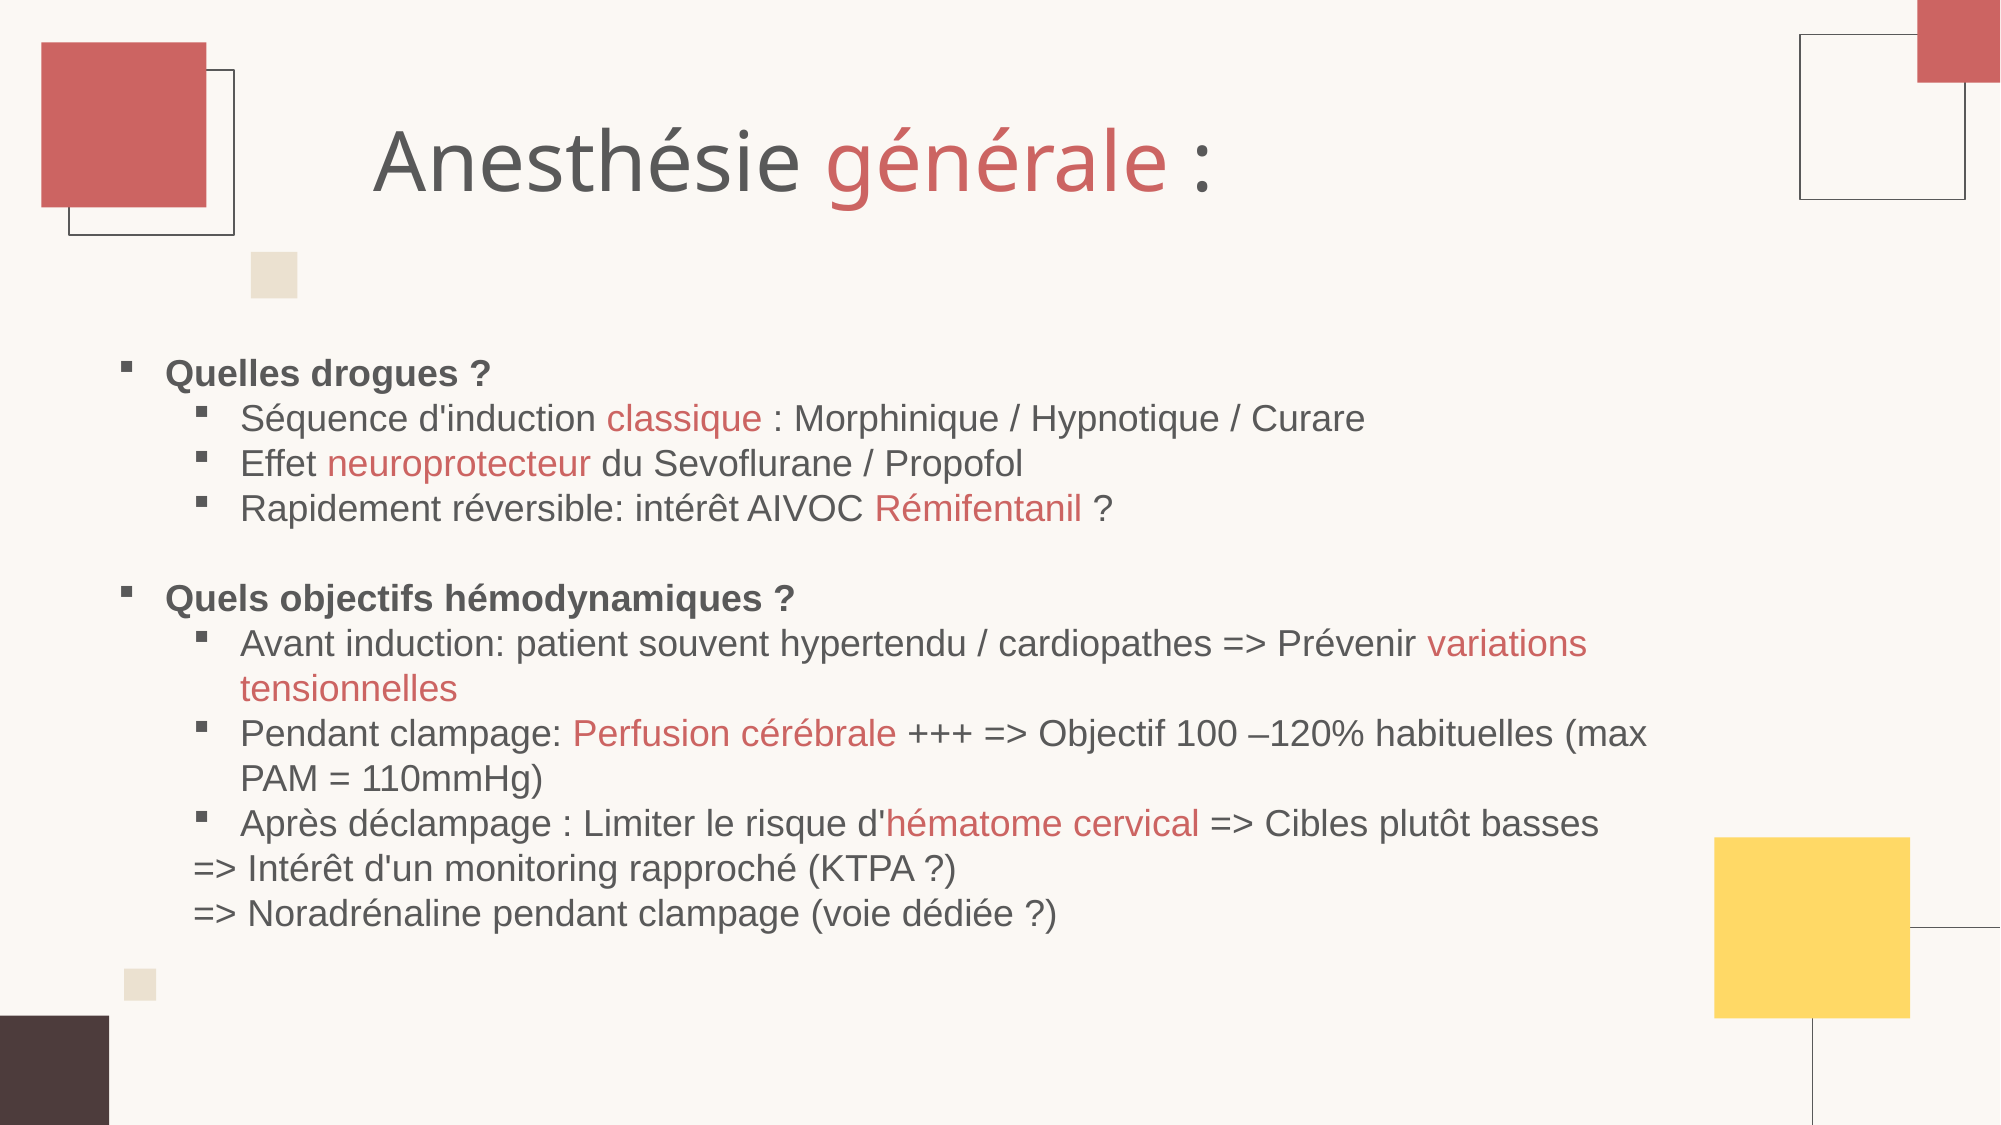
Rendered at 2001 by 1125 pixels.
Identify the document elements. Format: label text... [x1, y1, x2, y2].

text_box Quelles drogues ? Séquence d'induction classique : Morphinique / Hypnotique / Curare Effet neuroprotecteur du Sevoflurane / Propofol Rapidement réversible: intérêt AIVOC Rémifentanil ? Quels objectifs hémodynamiques ? Avant induction: patient souvent hypertendu / cardiopathes => Prévenir variations tensionnelles Pendant clampage: Perfusion cérébrale +++ => Objectif 100 –120% habituelles (max PAM = 110mmHg) Après déclampage : Limiter le risque d'hématome cervical => Cibles plutôt basses => Intérêt d'un monitoring rapproché (KTPA ?) => Noradrénaline pendant clampage (voie dédiée ?) [103, 296, 1665, 987]
title Anesthésie générale : [173, 51, 1436, 265]
